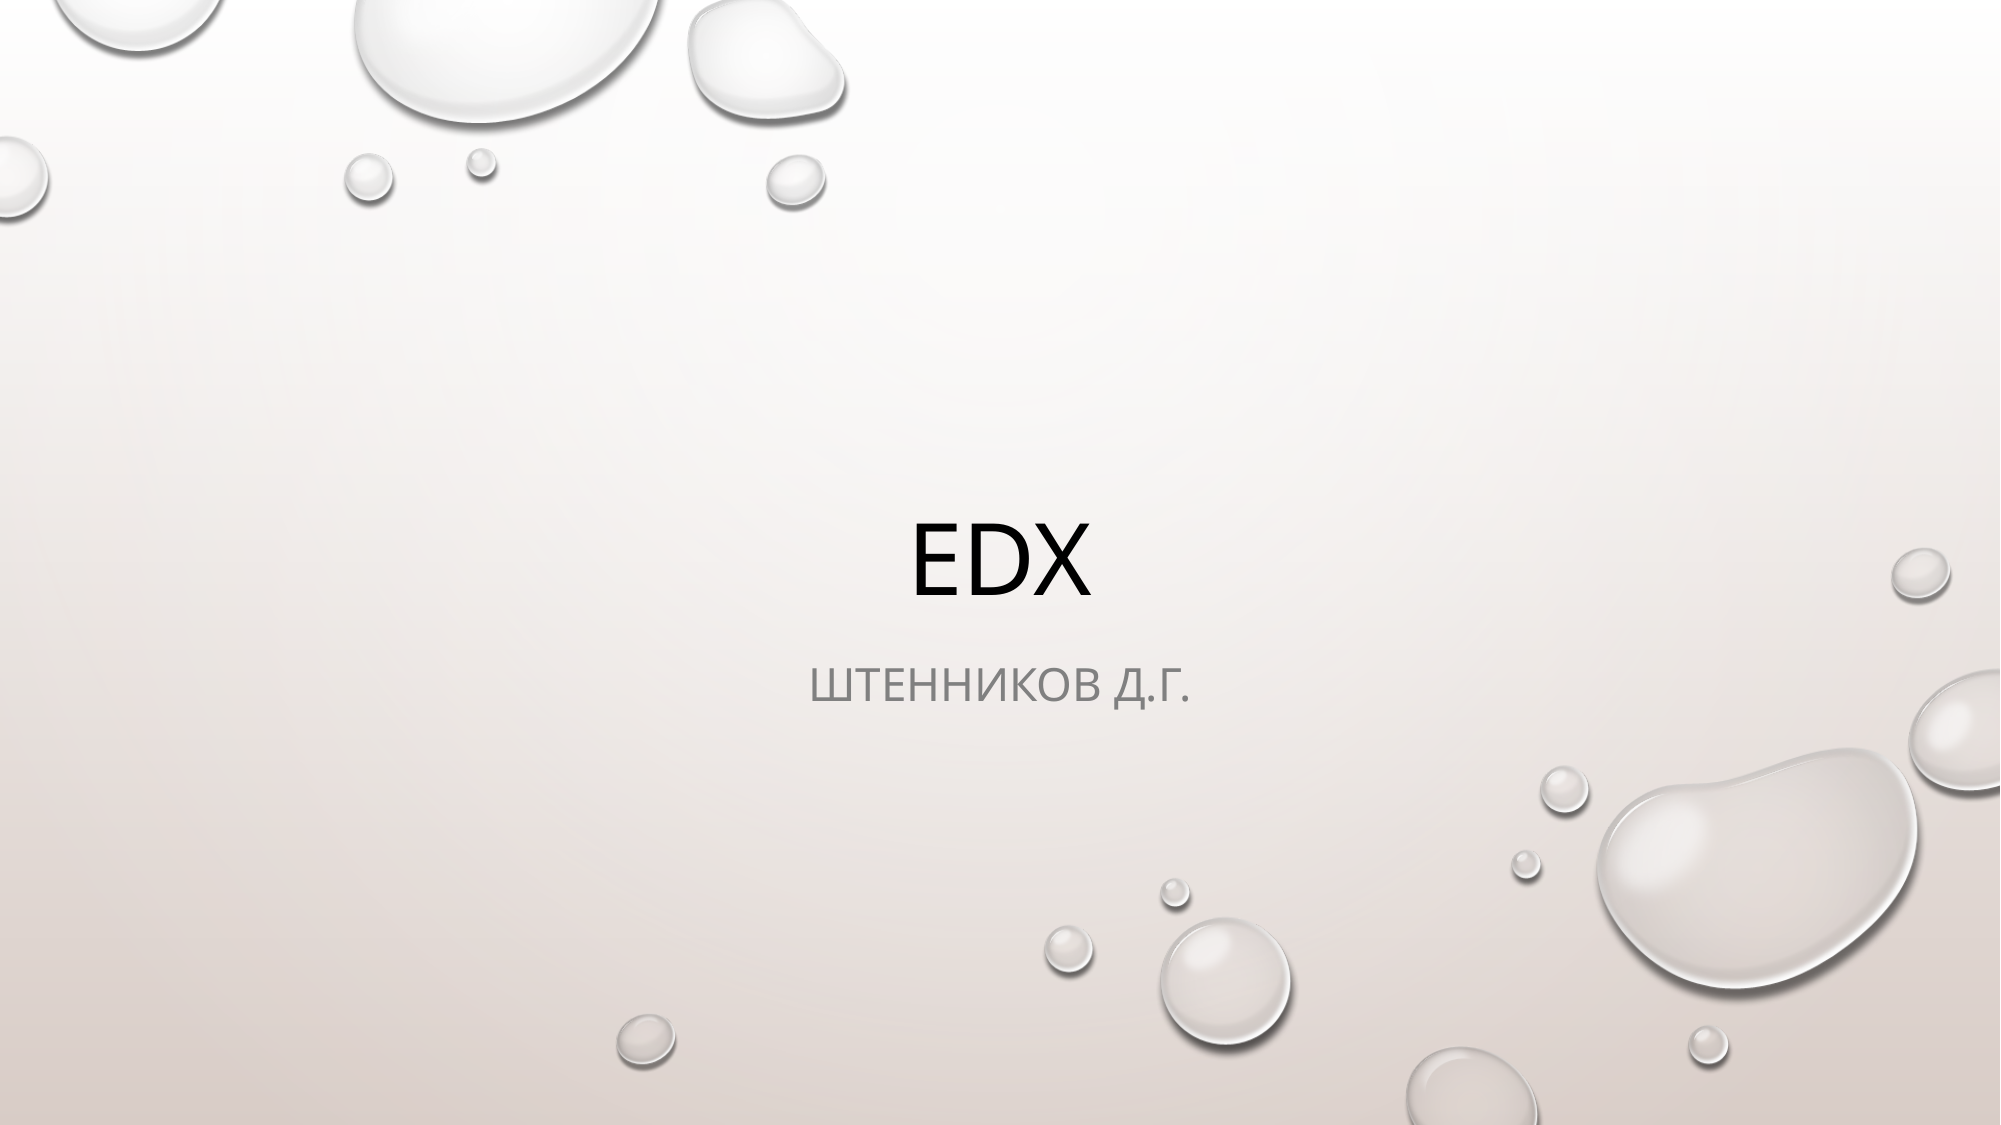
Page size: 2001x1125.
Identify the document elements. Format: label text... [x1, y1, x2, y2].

subtitle Штенников Д.Г. [287, 637, 1713, 863]
picture [0, 0, 2000, 1125]
title edX [287, 213, 1713, 625]
